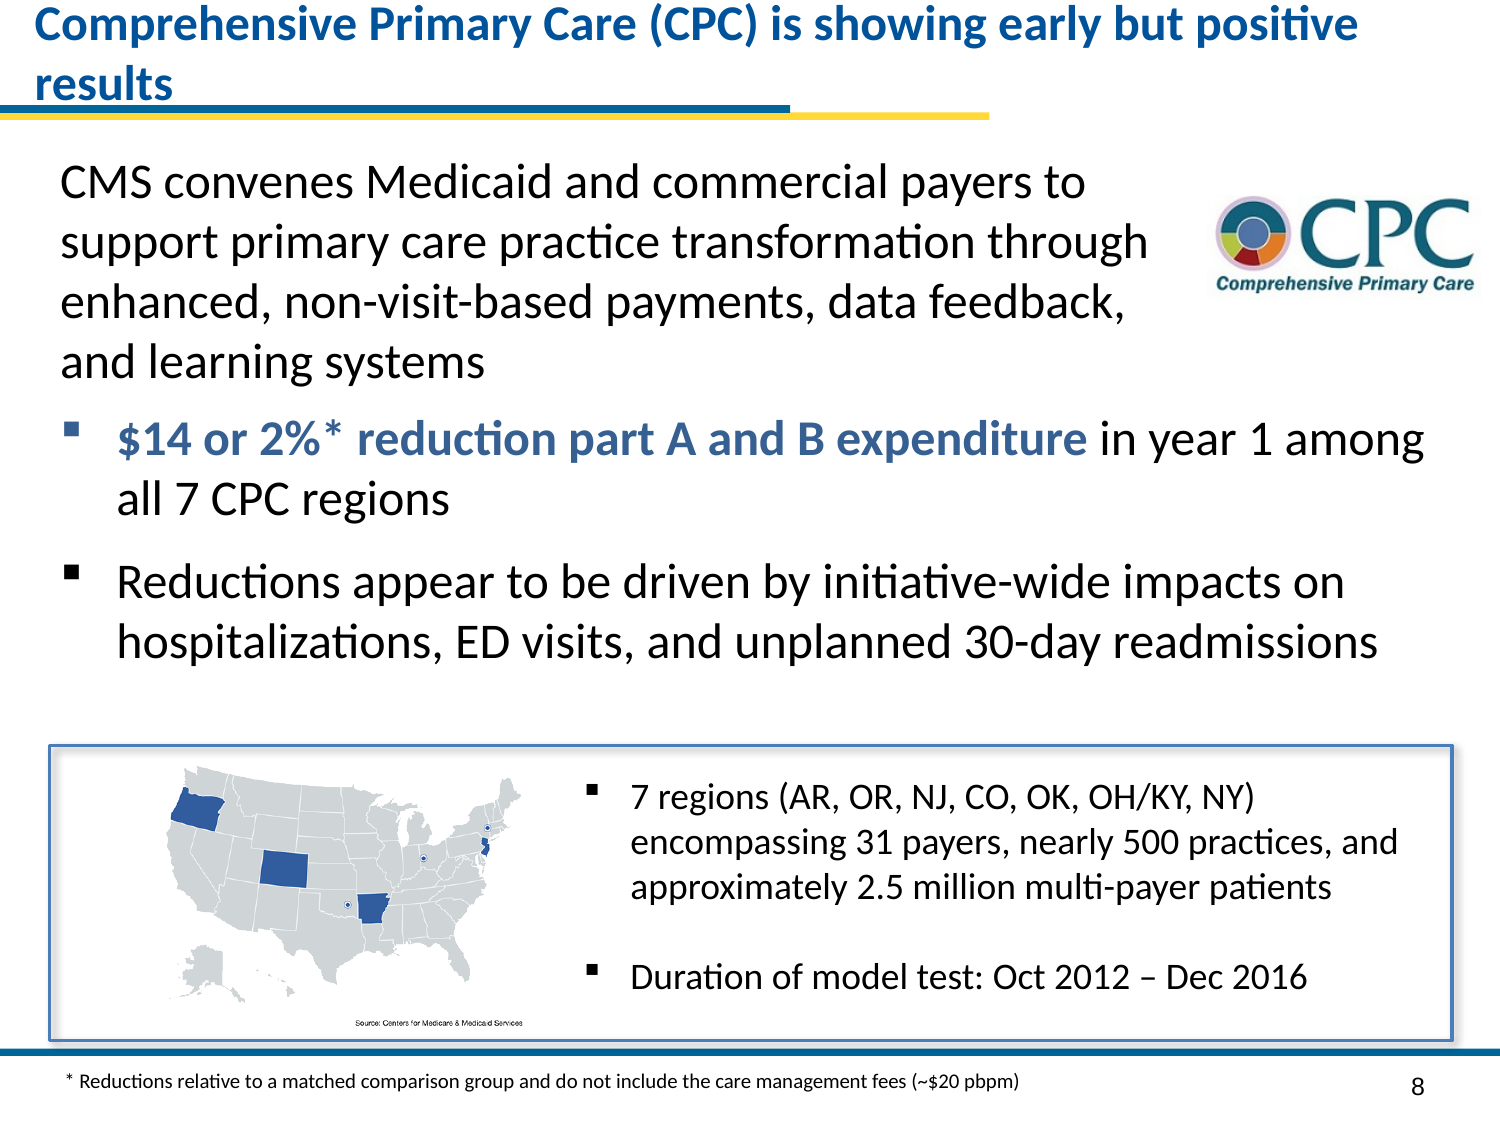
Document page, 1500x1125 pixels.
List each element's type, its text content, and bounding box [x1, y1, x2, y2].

title Comprehensive Primary Care (CPC) is showing early but positive results [19, 7, 1483, 94]
text_box [49, 745, 1453, 1041]
text_box * Reductions relative to a matched comparison group and do not include the care management fees (~$20 pbpm) [49, 1060, 1077, 1101]
text_box $14 or 2%* reduction part A and B expenditure in year 1 among all 7 CPC regions Reductions appear to be driven by initiative-wide impacts on hospitalizations, ED visits, and unplanned 30-day readmissions [44, 398, 1448, 647]
text_box CMS convenes Medicaid and commercial payers to support primary care practice transformation through enhanced, non-visit-based payments, data feedback, and learning systems [44, 140, 1226, 398]
picture [1206, 195, 1492, 301]
picture [159, 753, 531, 1033]
